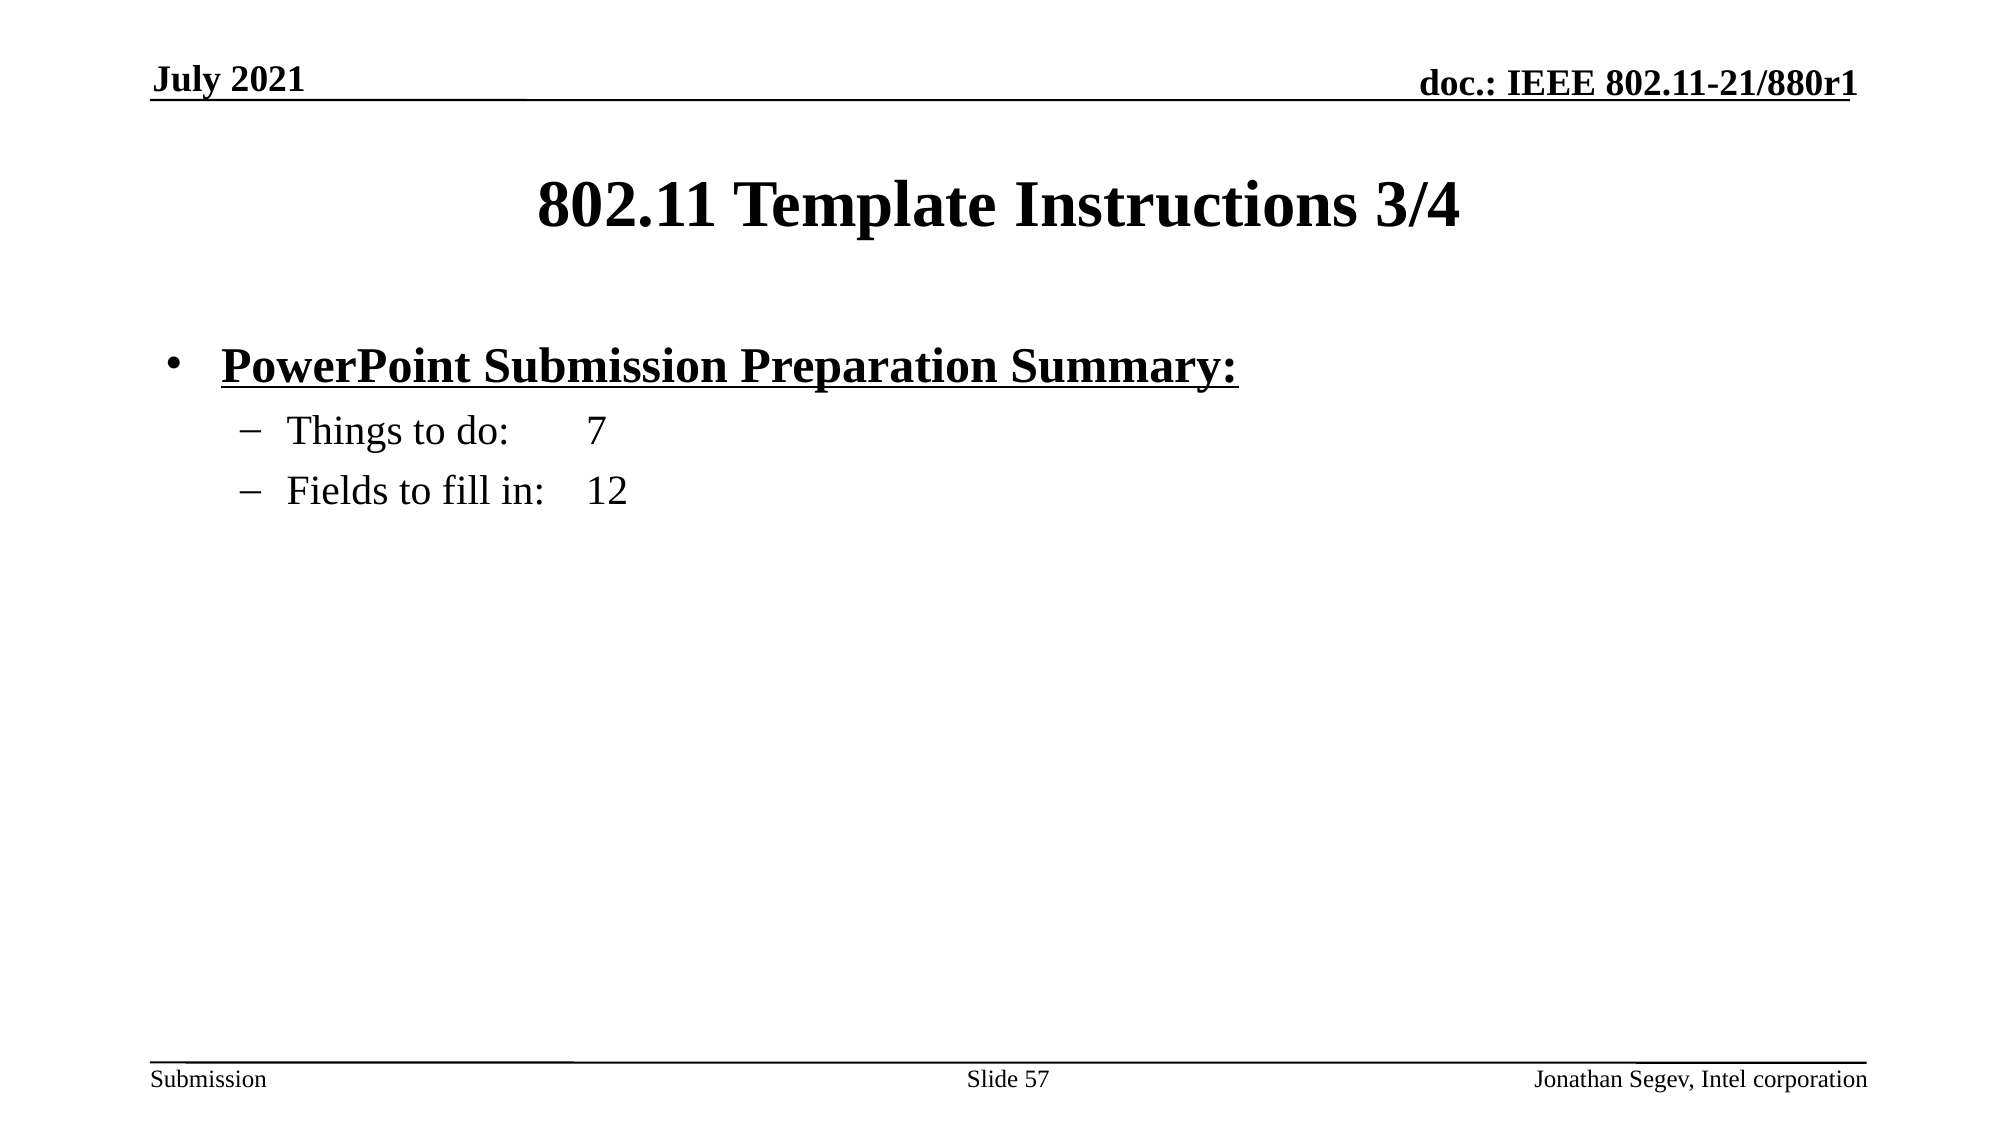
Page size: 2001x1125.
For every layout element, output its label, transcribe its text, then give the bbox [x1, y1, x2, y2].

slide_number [152, 54, 563, 100]
slide_number Slide 57 [950, 1061, 1067, 1123]
title 802.11 Template Instructions 3/4 [149, 112, 1850, 288]
list PowerPoint Submission Preparation Summary: Things to do: 7 Fields to fill in: 12 [149, 324, 1850, 1000]
footer Jonathan Segev, Intel corporation [1171, 1061, 1869, 1093]
